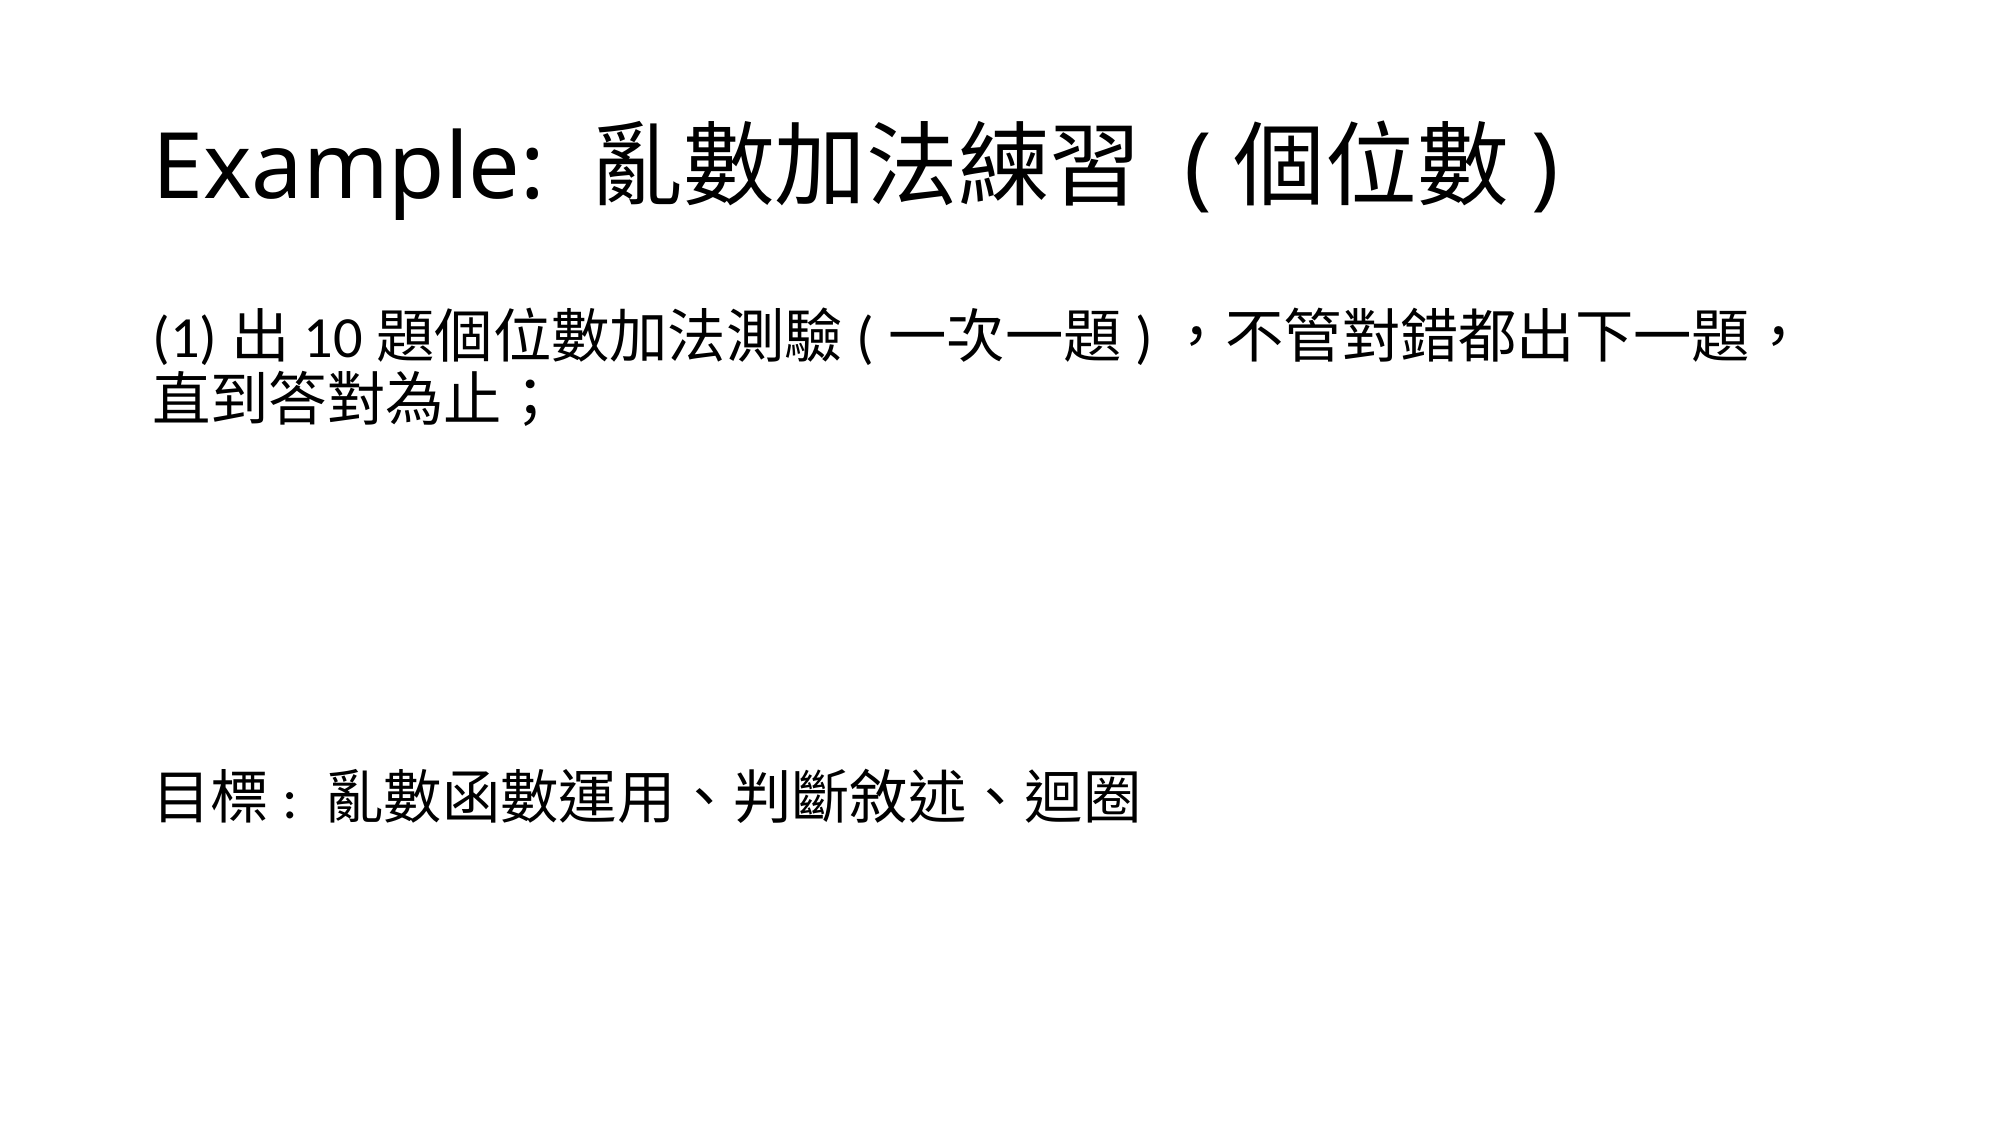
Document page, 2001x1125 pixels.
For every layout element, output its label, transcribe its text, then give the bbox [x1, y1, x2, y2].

title Example: 亂數加法練習 (個位數) [137, 59, 1863, 278]
list (1)出10題個位數加法測驗(一次一題)，不管對錯都出下一題，直到答對為止； (2)出10題，答錯不出下一題，直到答對為止； (3)出N 題，由user決定題數，每題10分，答錯之題目須於結束時顯示； 目標: 亂數函數運用、判斷敘述、迴圈 [137, 299, 1769, 1014]
